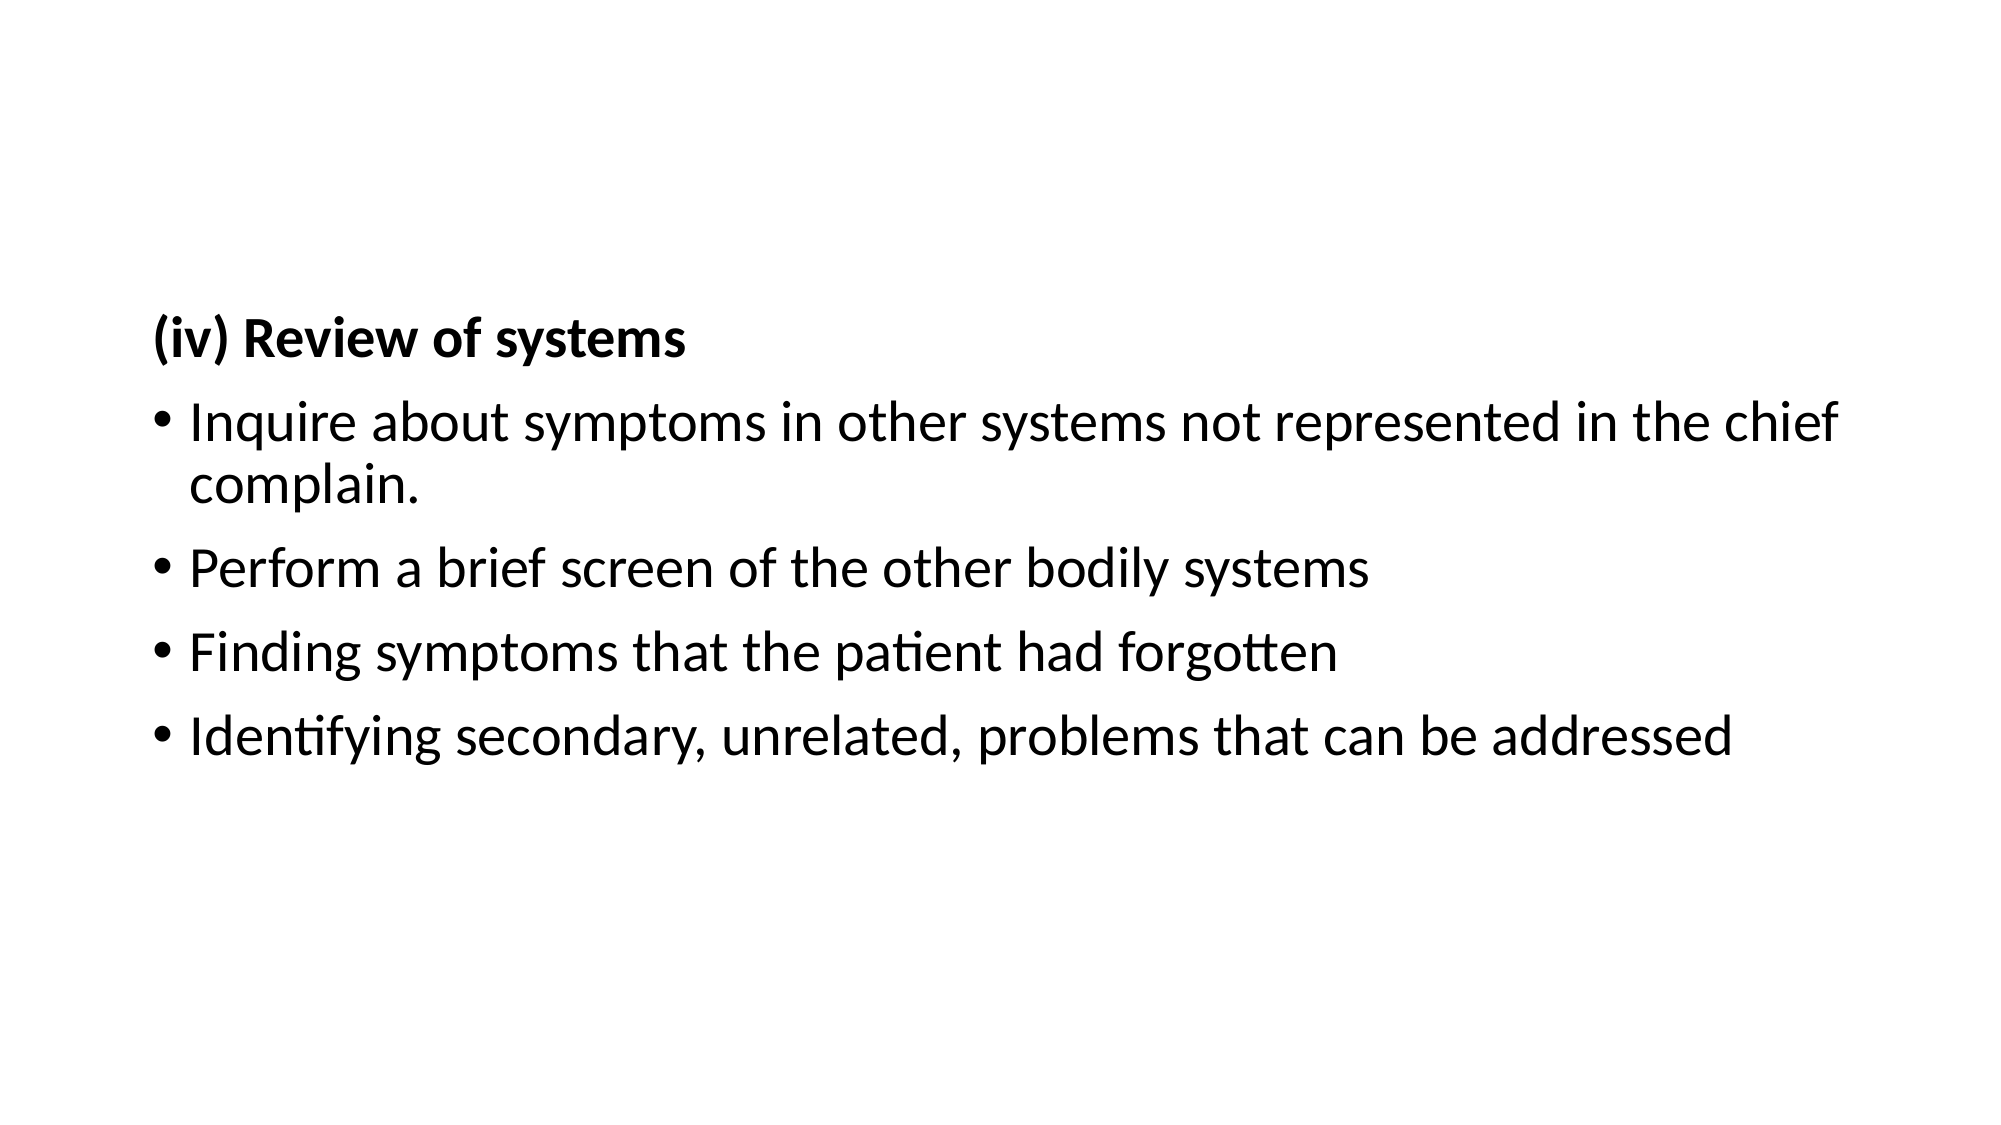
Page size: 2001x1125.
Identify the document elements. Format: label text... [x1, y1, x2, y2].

list (iv) Review of systems Inquire about symptoms in other systems not represented in the chief complain. Perform a brief screen of the other bodily systems Finding symptoms that the patient had forgotten Identifying secondary, unrelated, problems that can be addressed [137, 299, 1863, 1014]
